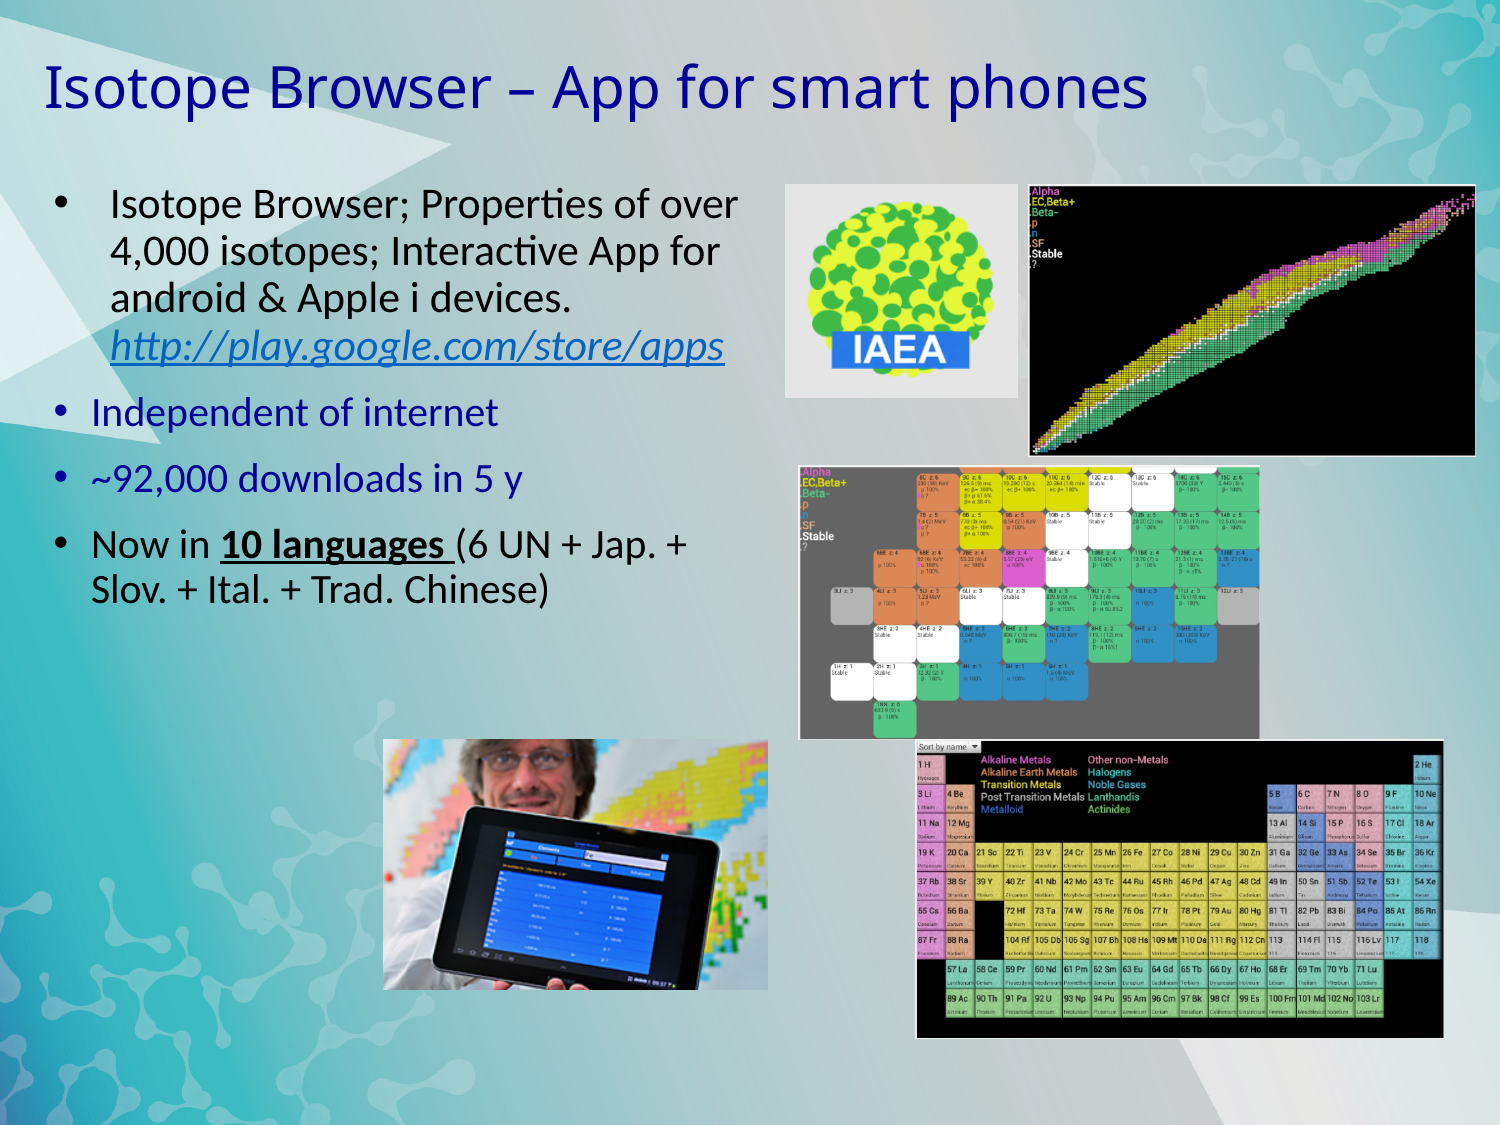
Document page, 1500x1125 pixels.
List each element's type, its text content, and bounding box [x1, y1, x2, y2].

title Isotope Browser – App for smart phones [29, 19, 1471, 161]
picture [383, 739, 768, 990]
list Isotope Browser; Properties of over 4,000 isotopes; Interactive App for android & Apple i devices. http://play.google.com/store/apps Independent of internet ~92,000 downloads in 5 y Now in 10 languages (6 UN + Jap. + Slov. + Ital. + Trad. Chinese) [38, 173, 786, 1024]
picture [1028, 184, 1476, 457]
picture [785, 184, 1018, 398]
picture [798, 465, 1444, 1039]
